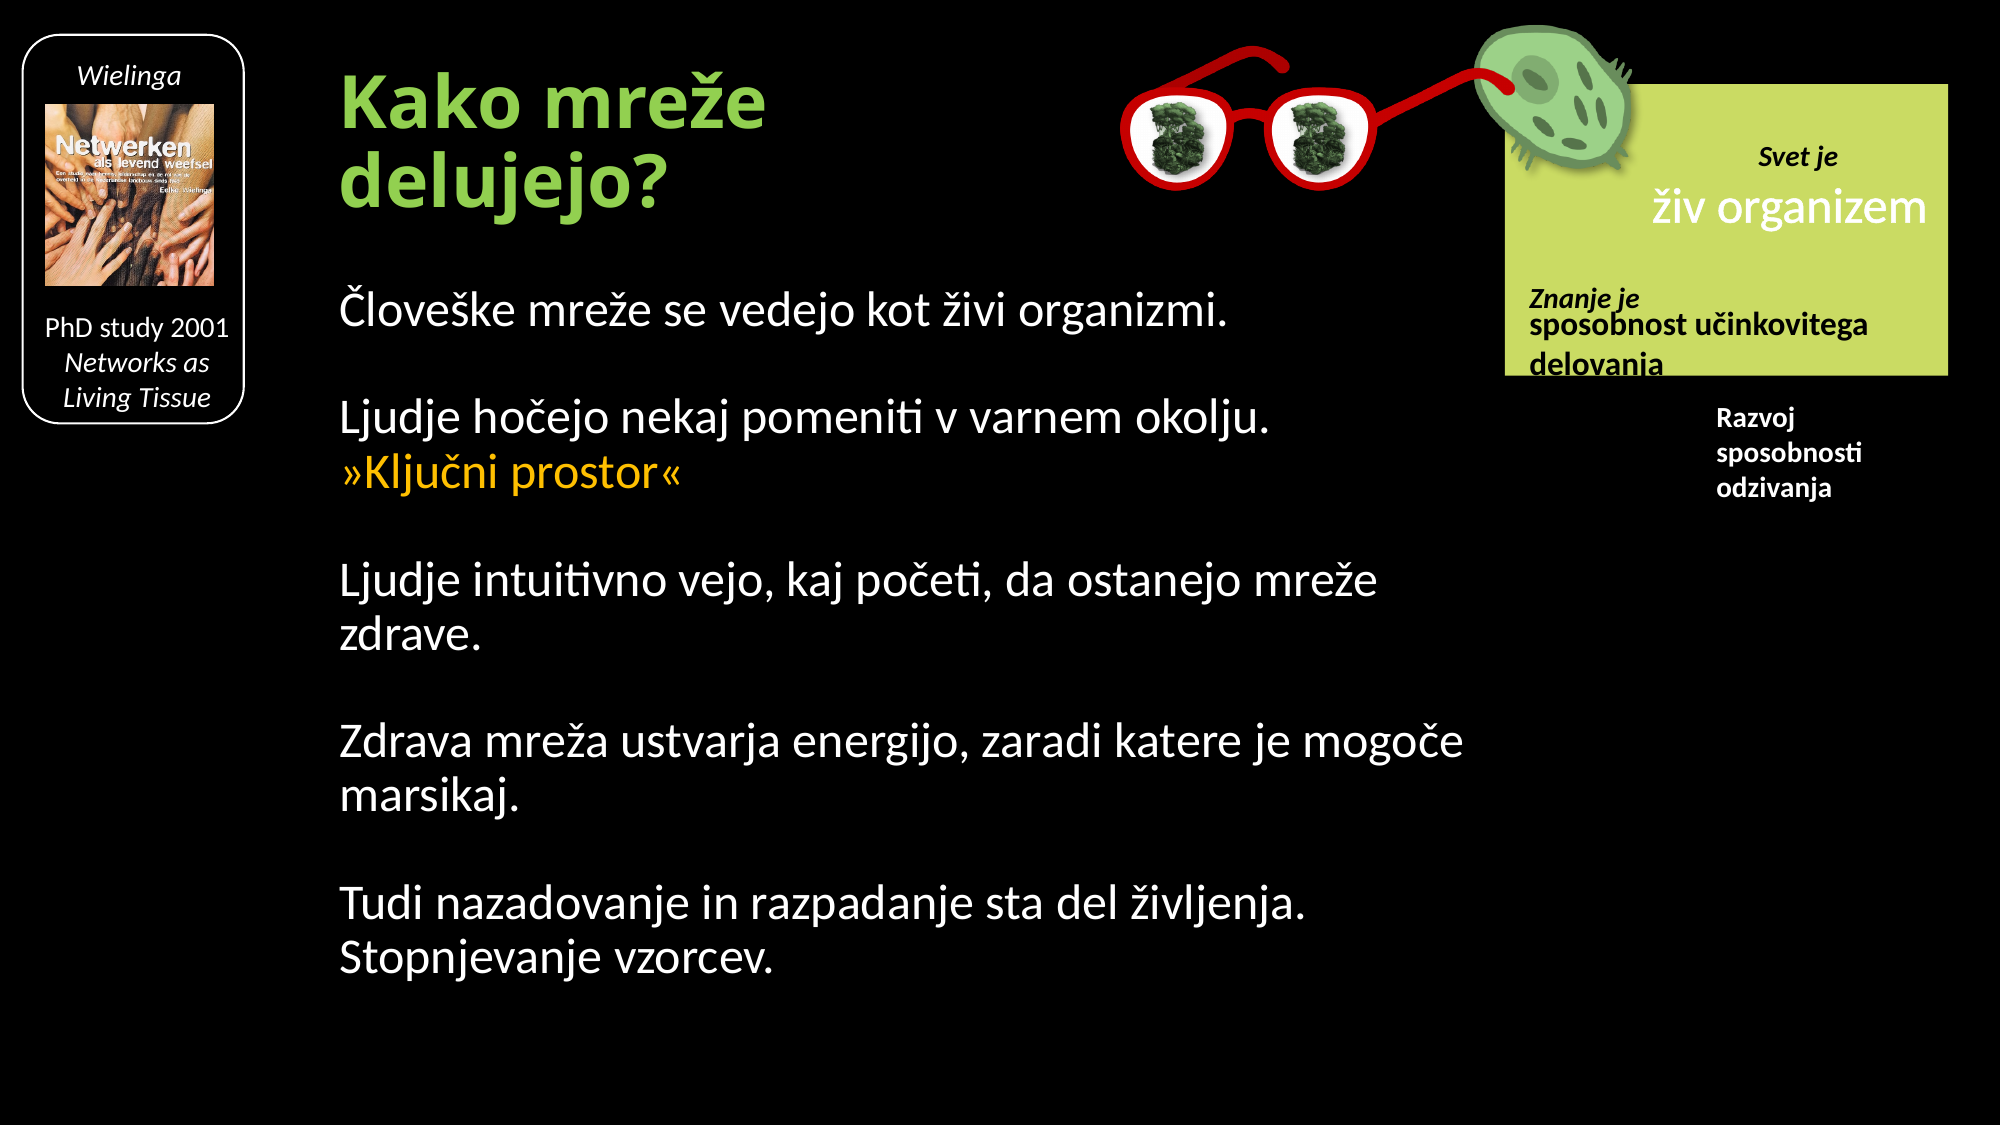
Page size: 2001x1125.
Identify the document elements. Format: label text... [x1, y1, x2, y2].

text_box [1120, 19, 1515, 217]
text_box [1468, 1, 1957, 491]
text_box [14, 34, 252, 424]
text_box Človeške mreže se vedejo kot živi organizmi. Ljudje hočejo nekaj pomeniti v varnem okolju. »Ključni prostor« Ljudje intuitivno vejo, kaj početi, da ostanejo mreže zdrave. Zdrava mreža ustvarja energijo, zaradi katere je mogoče marsikaj. Tudi nazadovanje in razpadanje sta del življenja. Stopnjevanje vzorcev. [324, 553, 1534, 822]
text_box Kako mreže delujejo? [324, 57, 1115, 232]
